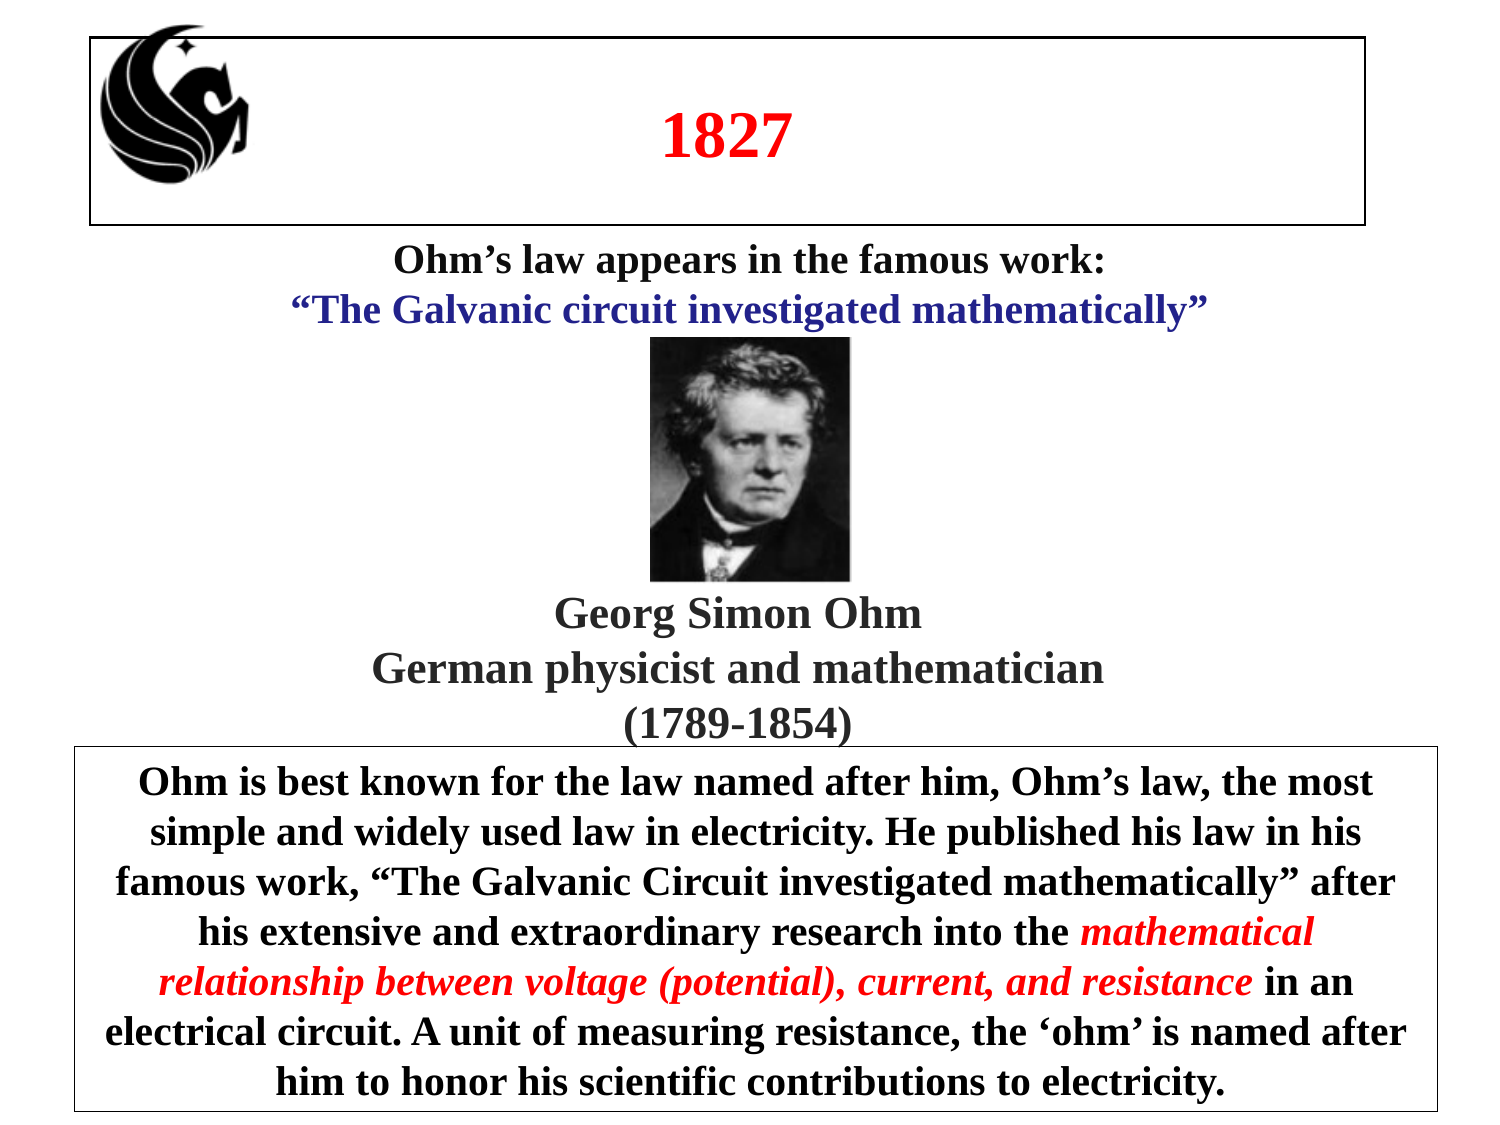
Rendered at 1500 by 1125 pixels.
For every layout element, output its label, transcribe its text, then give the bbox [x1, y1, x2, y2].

picture [99, 24, 258, 36]
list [649, 337, 852, 584]
title 1827 [89, 36, 1366, 224]
text_box Ohm is best known for the law named after him, Ohm’s law, the most simple and widely used law in electricity. He published his law in his famous work, “The Galvanic Circuit investigated mathematically” after his extensive and extraordinary research into the mathematical relationship between voltage (potential), current, and resistance in an electrical circuit. A unit of measuring resistance, the ‘ohm’ is named after him to honor his scientific contributions to electricity. [74, 746, 1438, 1112]
text_box Georg Simon Ohm German physicist and mathematician (1789-1854) [50, 575, 1438, 855]
text_box Ohm’s law appears in the famous work: “The Galvanic circuit investigated mathematically” [74, 224, 1425, 340]
